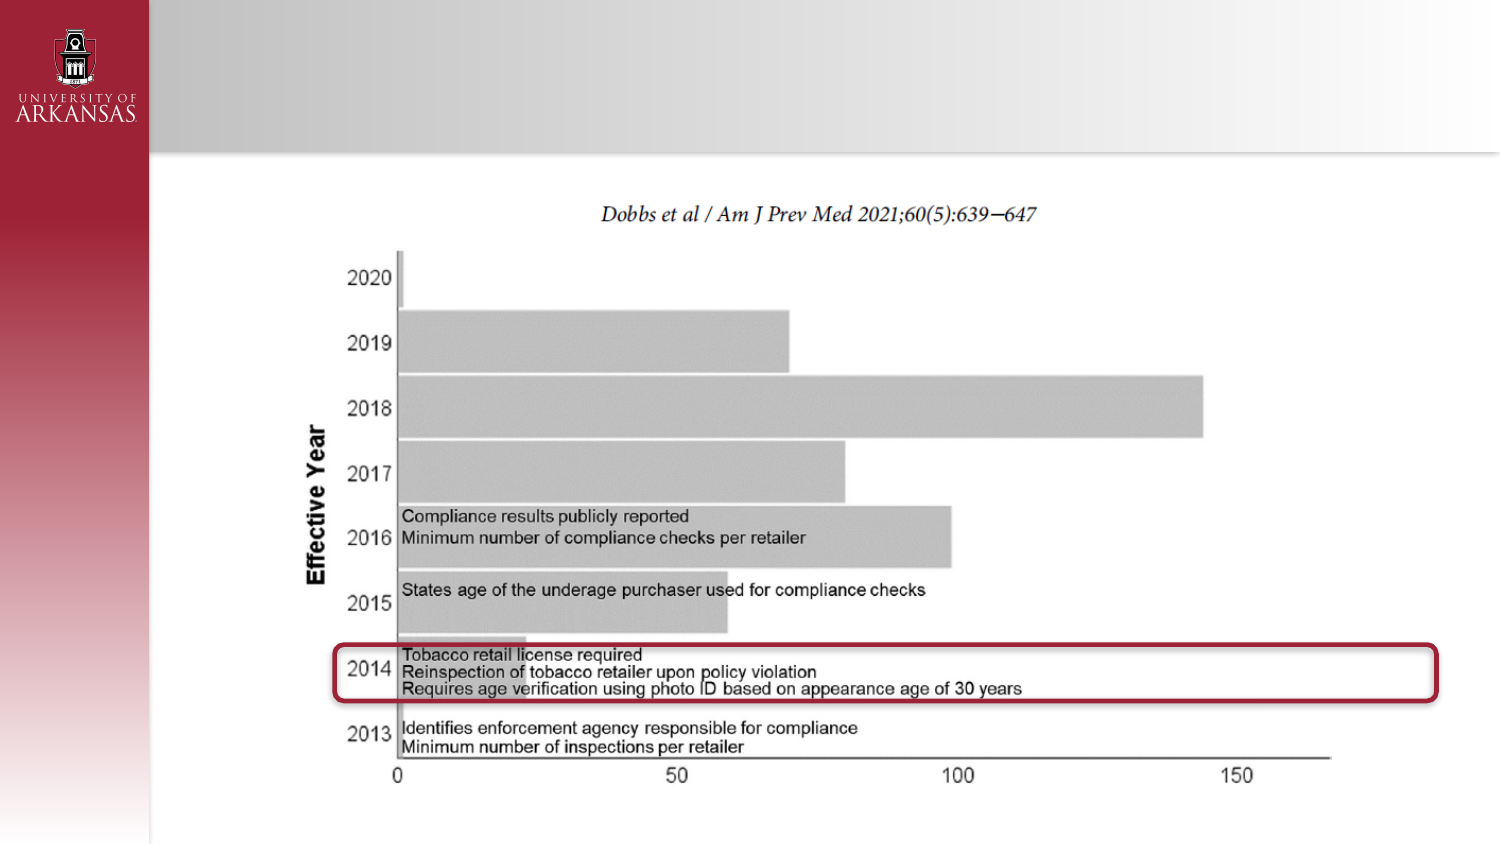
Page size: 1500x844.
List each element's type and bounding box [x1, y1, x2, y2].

text_box [1371, 643, 1438, 702]
picture [15, 29, 137, 122]
list [276, 198, 1367, 802]
